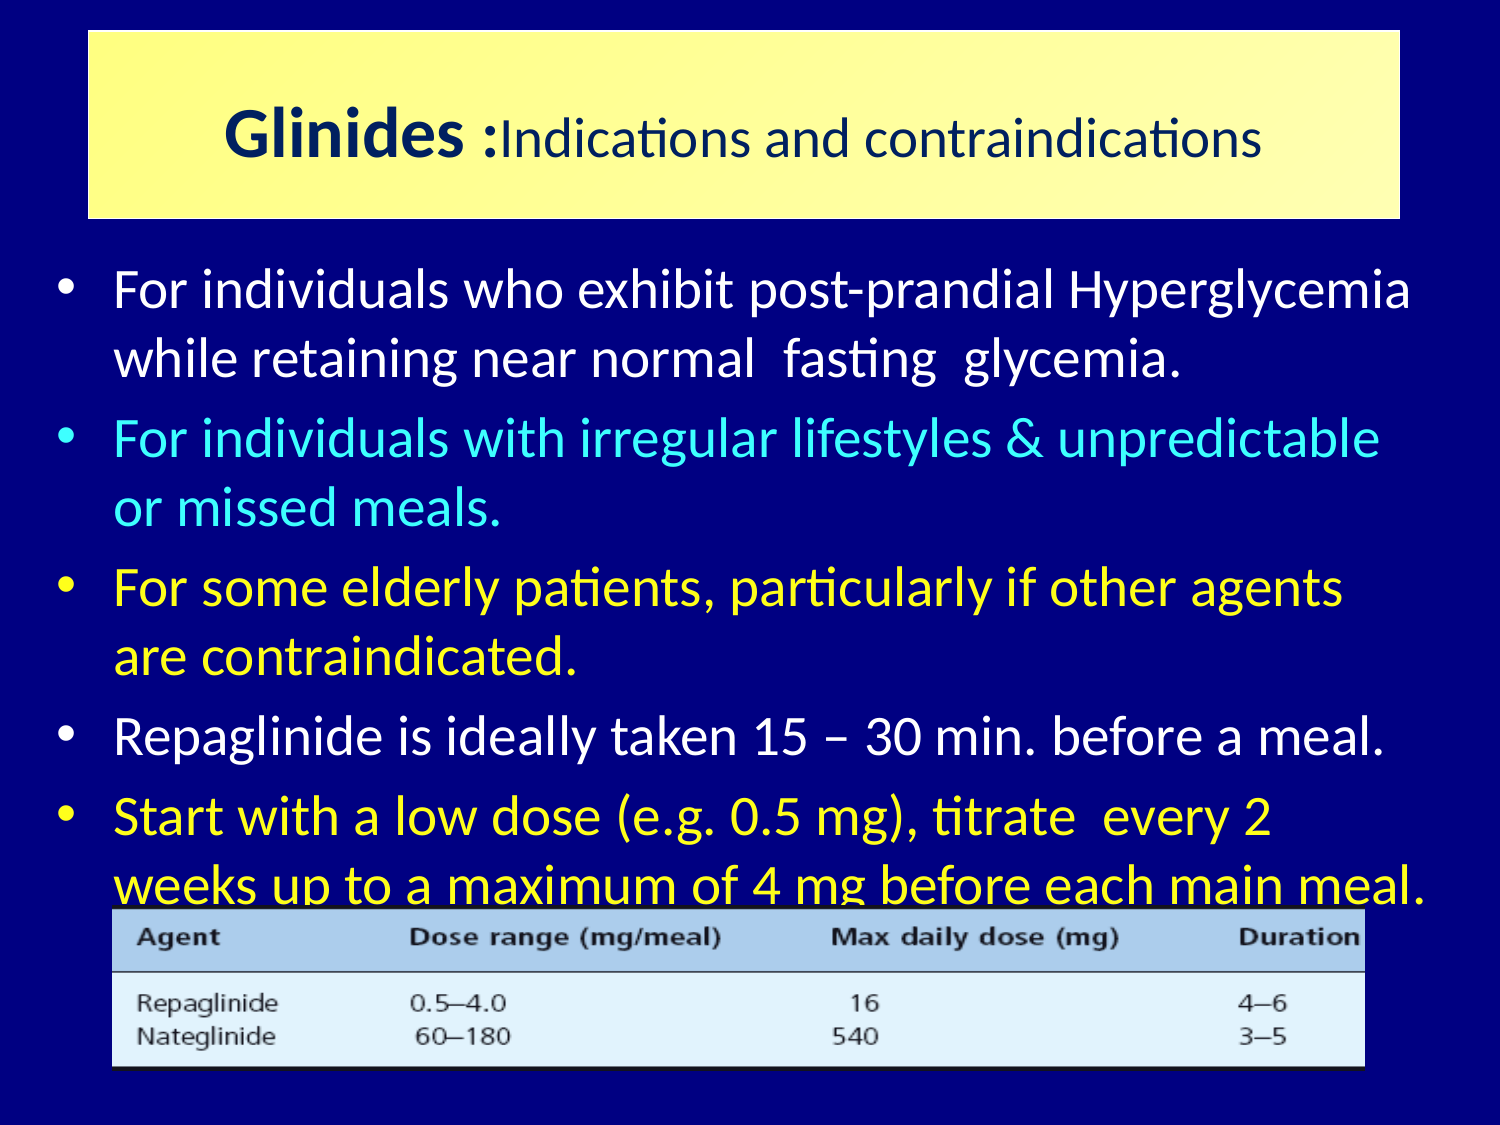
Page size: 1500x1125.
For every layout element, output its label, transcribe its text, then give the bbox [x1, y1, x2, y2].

text_box Glinides :Indications and contraindications [88, 30, 1400, 219]
list For individuals who exhibit post-prandial Hyperglycemia while retaining near normal fasting glycemia. For individuals with irregular lifestyles & unpredictable or missed meals. For some elderly patients, particularly if other agents are contraindicated. Repaglinide is ideally taken 15 – 30 min. before a meal. Start with a low dose (e.g. 0.5 mg), titrate every 2 weeks up to a maximum of 4 mg before each main meal. [41, 243, 1447, 986]
picture [111, 904, 1365, 1071]
